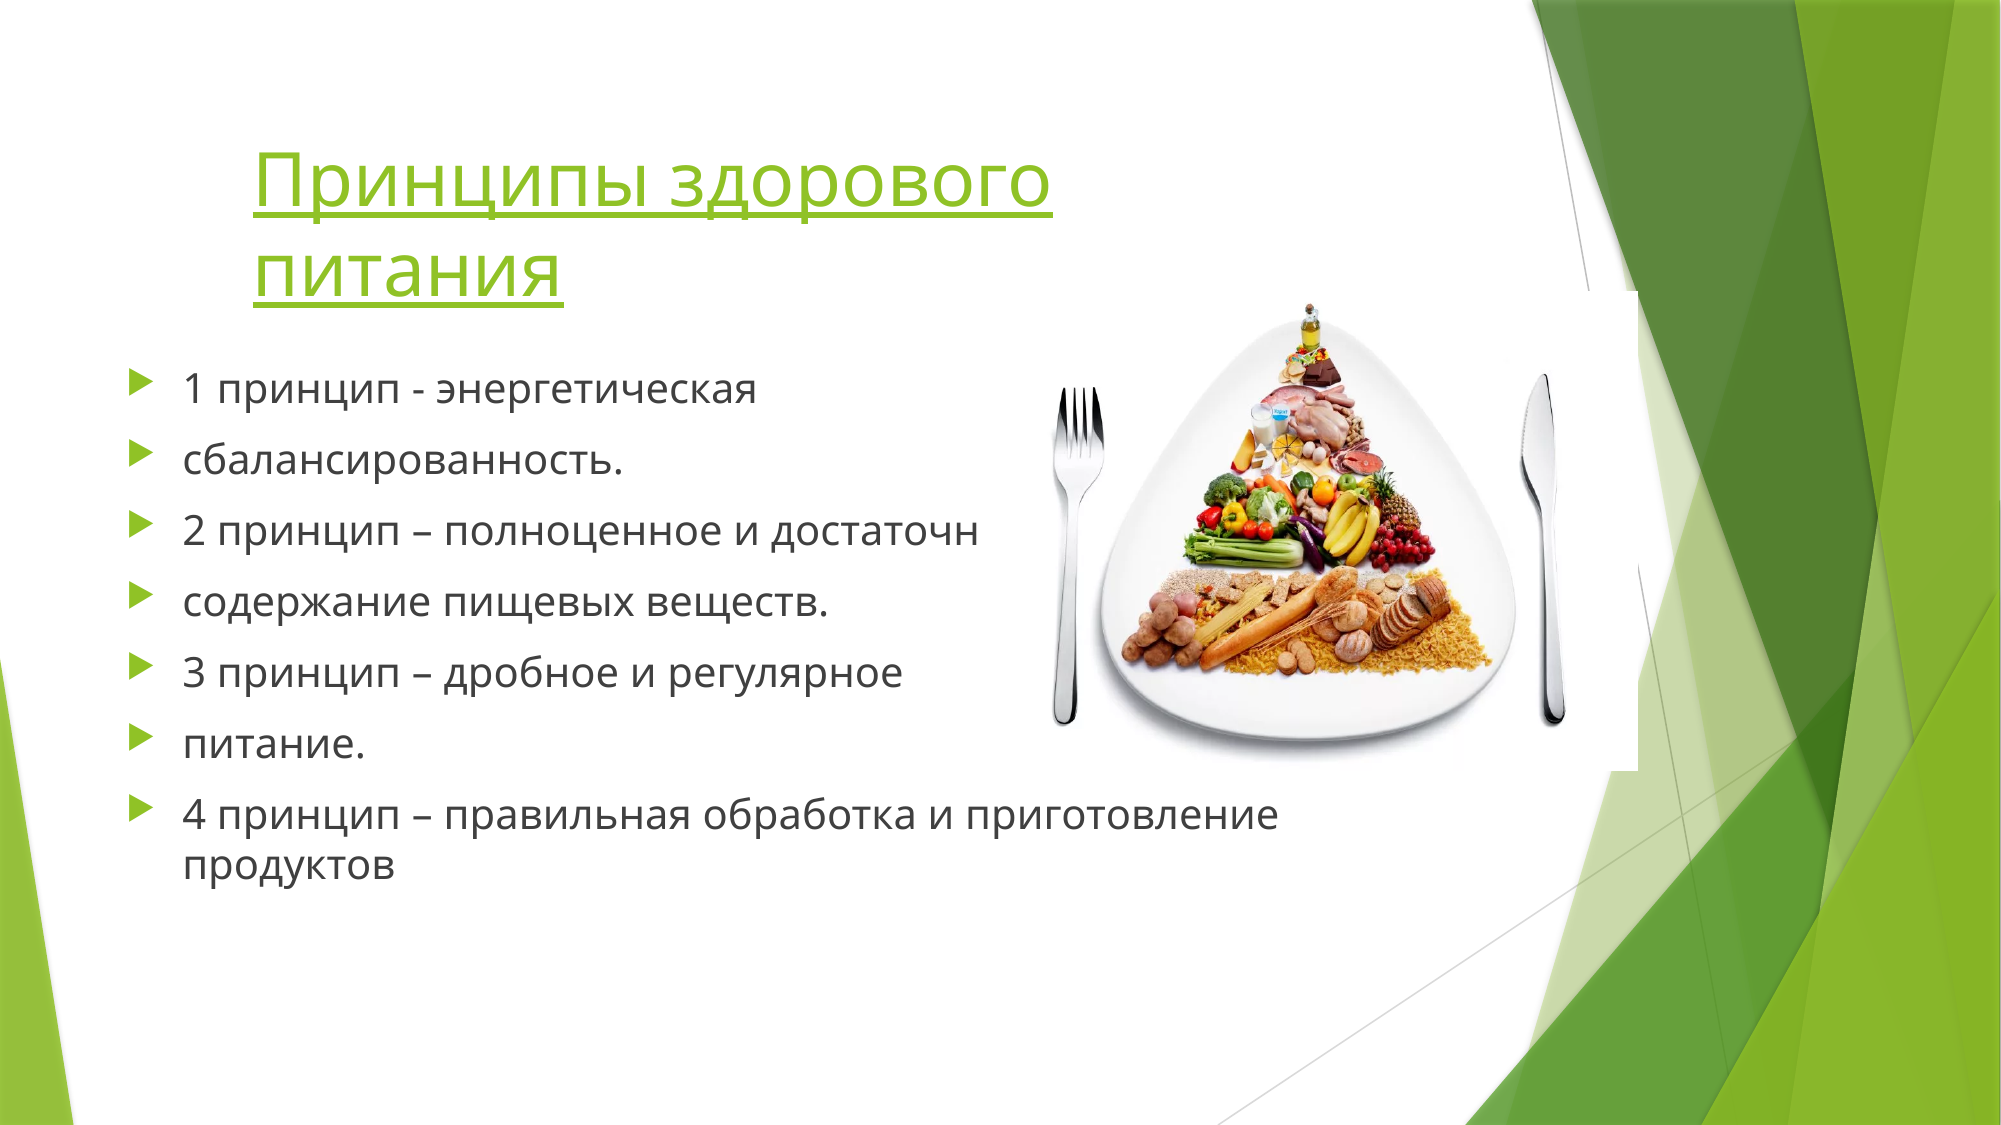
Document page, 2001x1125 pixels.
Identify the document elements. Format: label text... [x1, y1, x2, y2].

list 1 принцип - энергетическая сбалансированность. 2 принцип – полноценное и достаточное содержание пищевых веществ. 3 принцип – дробное и регулярное питание. 4 принцип – правильная обработка и приготовление продуктов [111, 354, 1390, 992]
title Принципы здорового питания [237, 124, 1329, 347]
picture [980, 291, 1639, 772]
